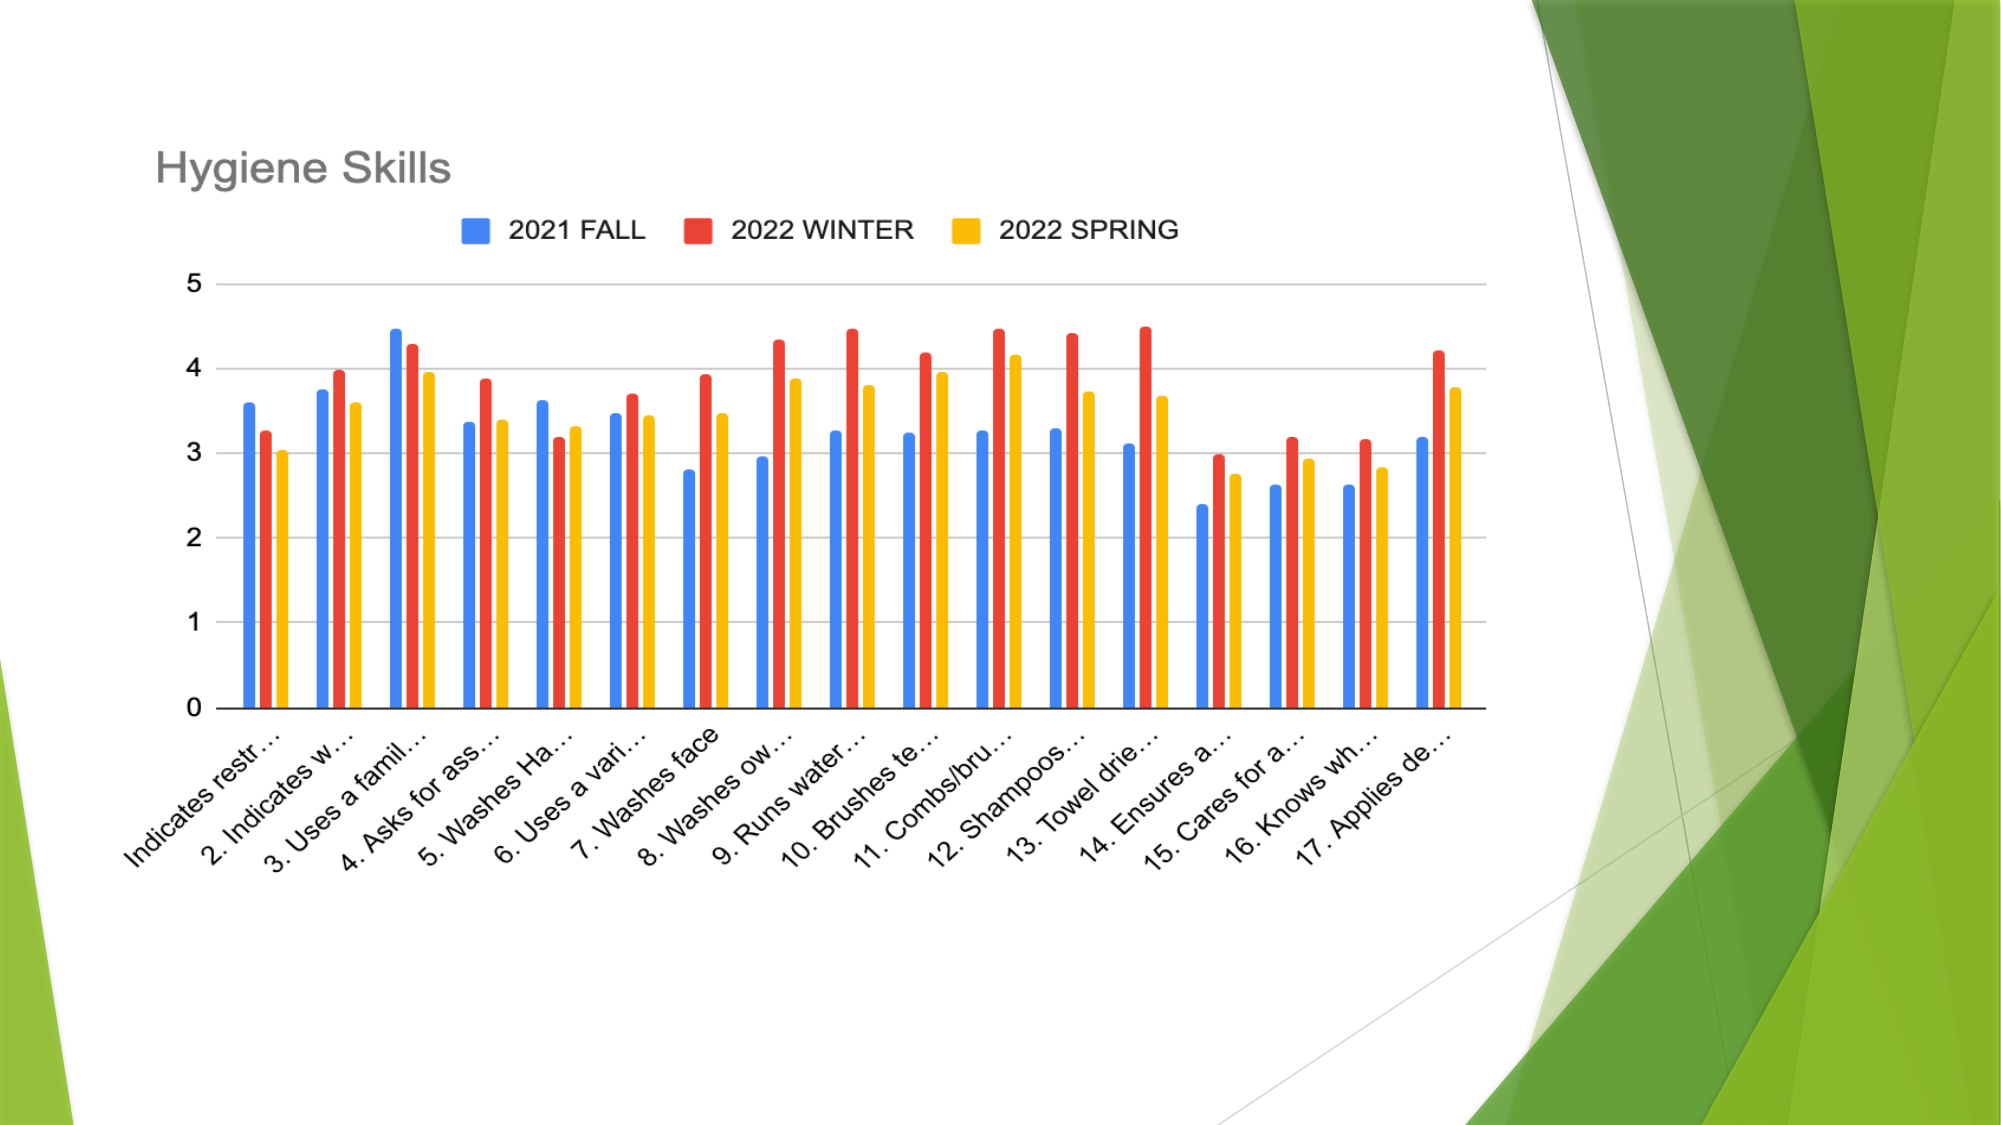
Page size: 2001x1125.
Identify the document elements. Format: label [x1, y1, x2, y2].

picture [110, 107, 1530, 911]
